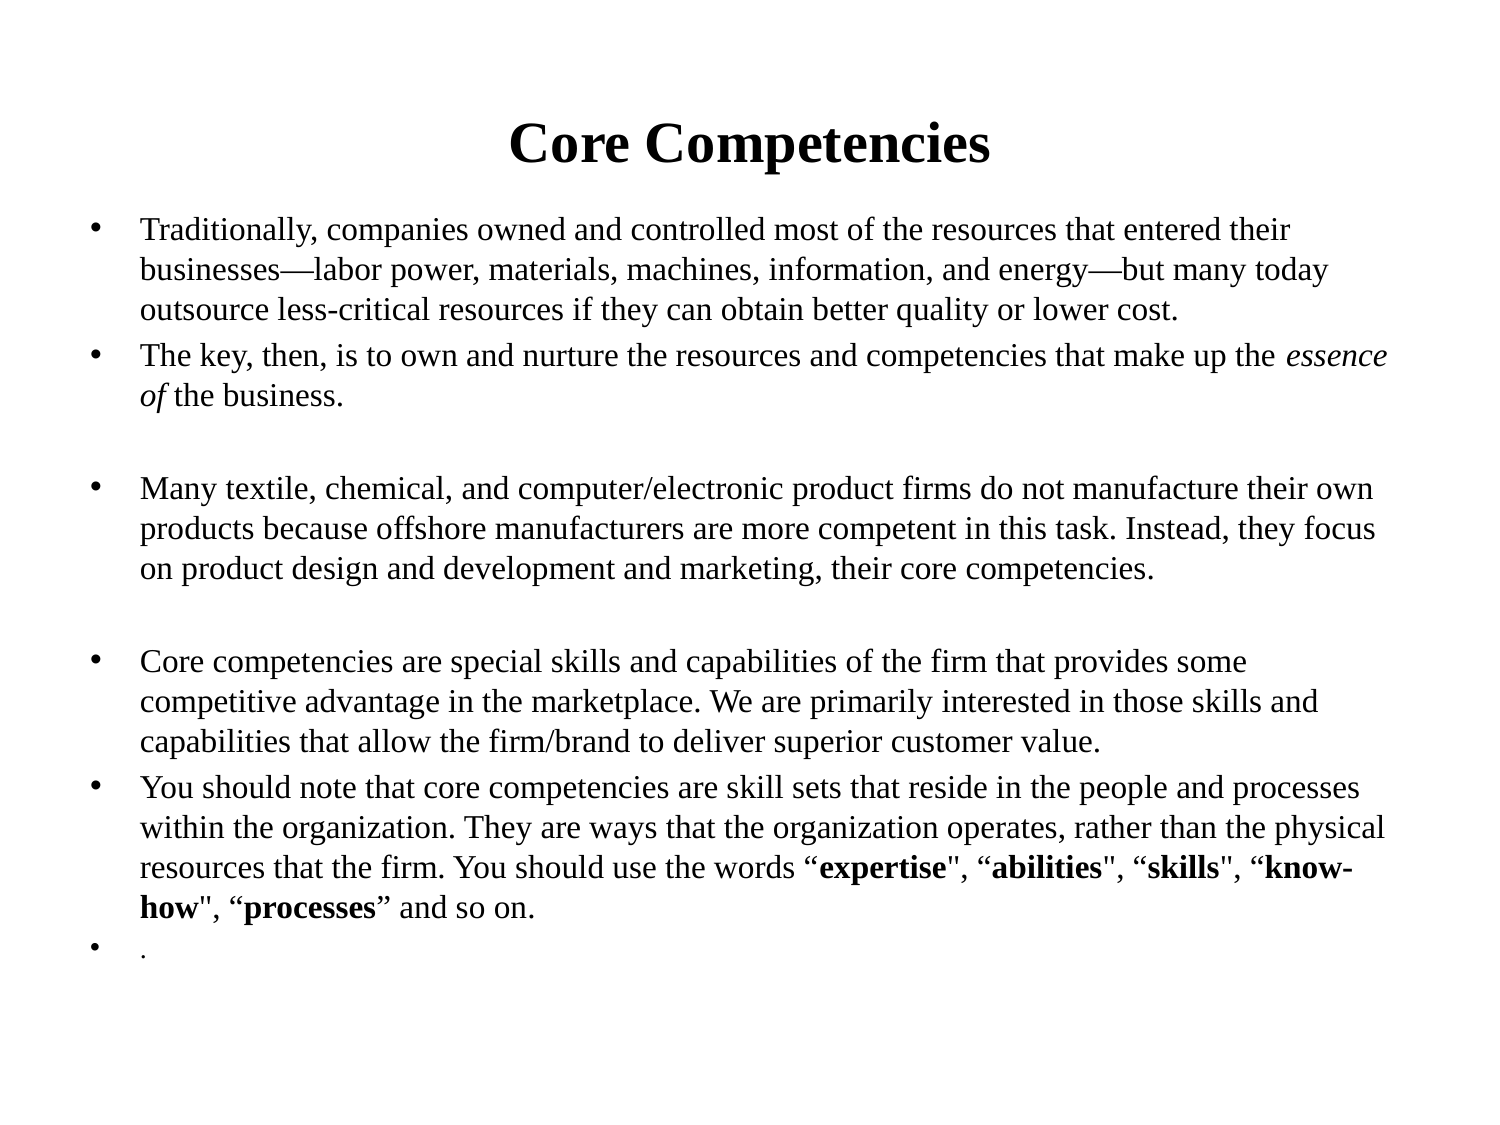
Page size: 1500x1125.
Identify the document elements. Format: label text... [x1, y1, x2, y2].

title Core Competencies [75, 45, 1425, 200]
list Traditionally, companies owned and controlled most of the resources that entered their businesses—labor power, materials, machines, information, and energy—but many today outsource less-critical resources if they can obtain better quality or lower cost. The key, then, is to own and nurture the resources and competencies that make up the essence of the business. Many textile, chemical, and computer/electronic product firms do not manufacture their own products because offshore manufacturers are more competent in this task. Instead, they focus on product design and development and marketing, their core competencies. Core competencies are special skills and capabilities of the firm that provides some competitive advantage in the marketplace. We are primarily interested in those skills and capabilities that allow the firm/brand to deliver superior customer value. You should note that core competencies are skill sets that reside in the people and processes within the organization. They are ways that the organization operates, rather than the physical resources that the firm. You should use the words “expertise", “abilities", “skills", “know-how", “processes” and so on. . [75, 200, 1425, 1005]
